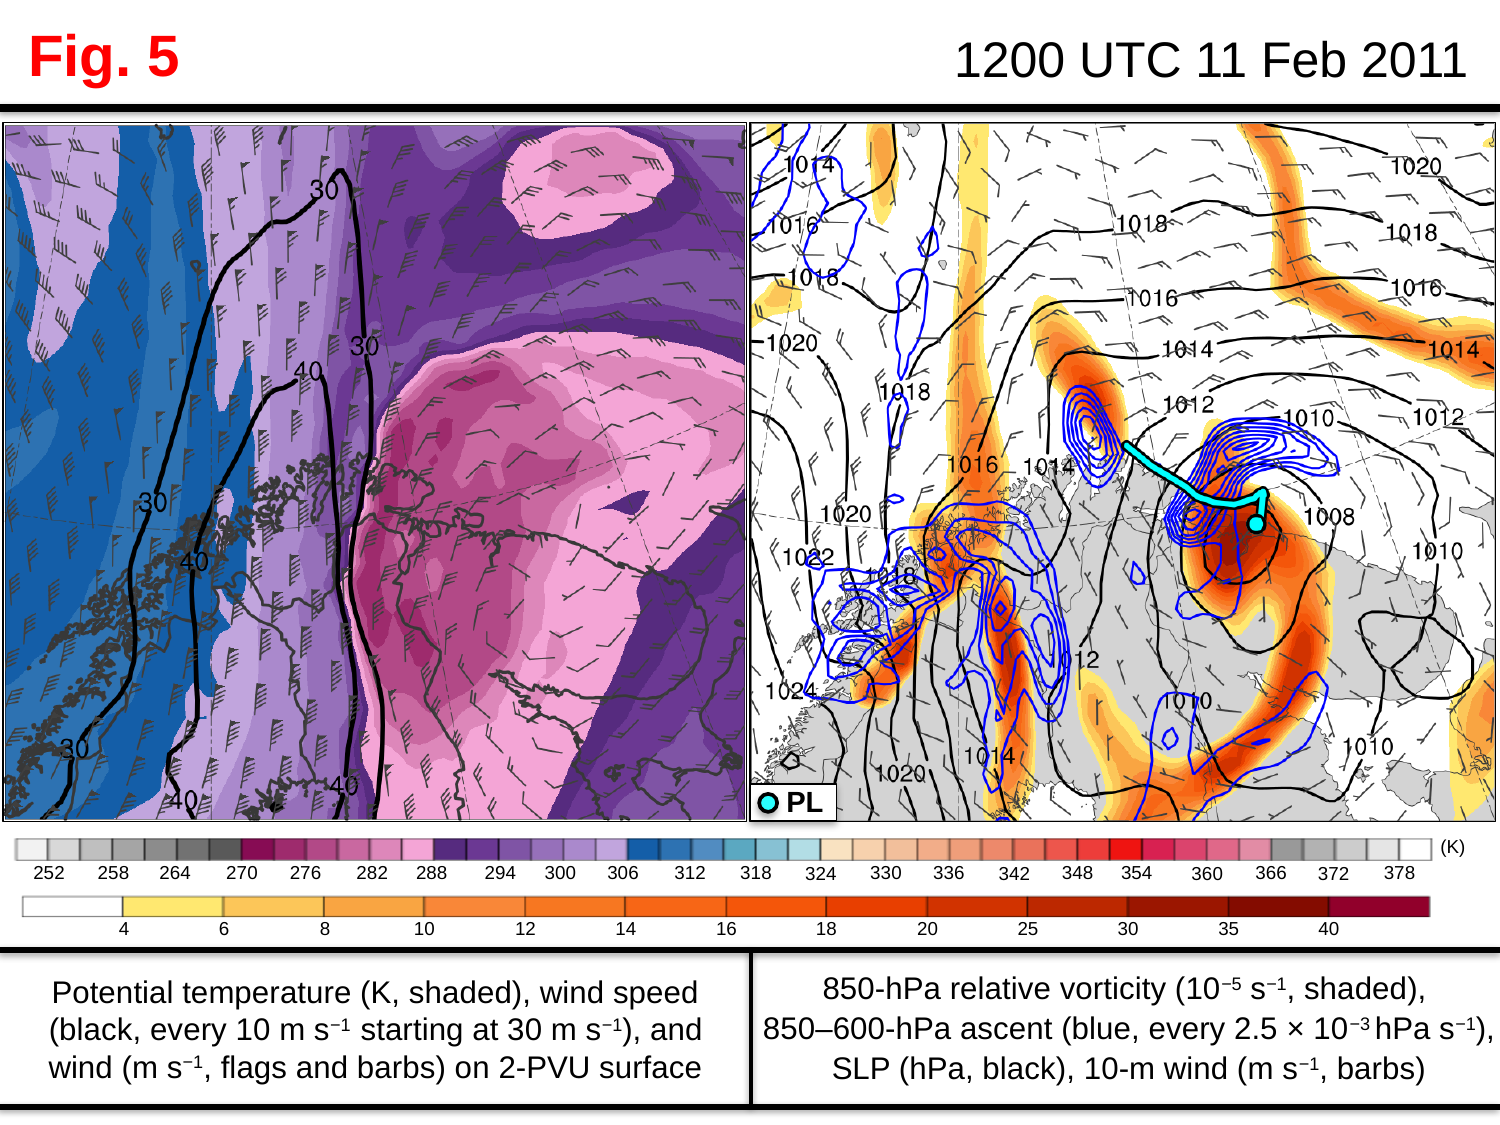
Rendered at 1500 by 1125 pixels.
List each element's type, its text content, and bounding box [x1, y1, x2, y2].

title Fig. 5 [13, 0, 1219, 107]
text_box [750, 775, 845, 827]
text_box 850-hPa relative vorticity (10−5 s−1, shaded), 850–600-hPa ascent (blue, every 2.5 × 10−3 hPa s−1), SLP (hPa, black), 10-m wind (m s−1, barbs) [756, 957, 1500, 1106]
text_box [20, 895, 1432, 941]
list Potential temperature (K, shaded), wind speed (black, every 10 m s−1 starting at 30 m s−1), and wind (m s−1, flags and barbs) on 2-PVU surface [0, 958, 743, 1106]
picture [750, 122, 1496, 821]
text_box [11, 827, 1491, 885]
picture [3, 122, 747, 821]
text_box 1200 UTC 11 Feb 2011 [1219, 0, 1484, 102]
